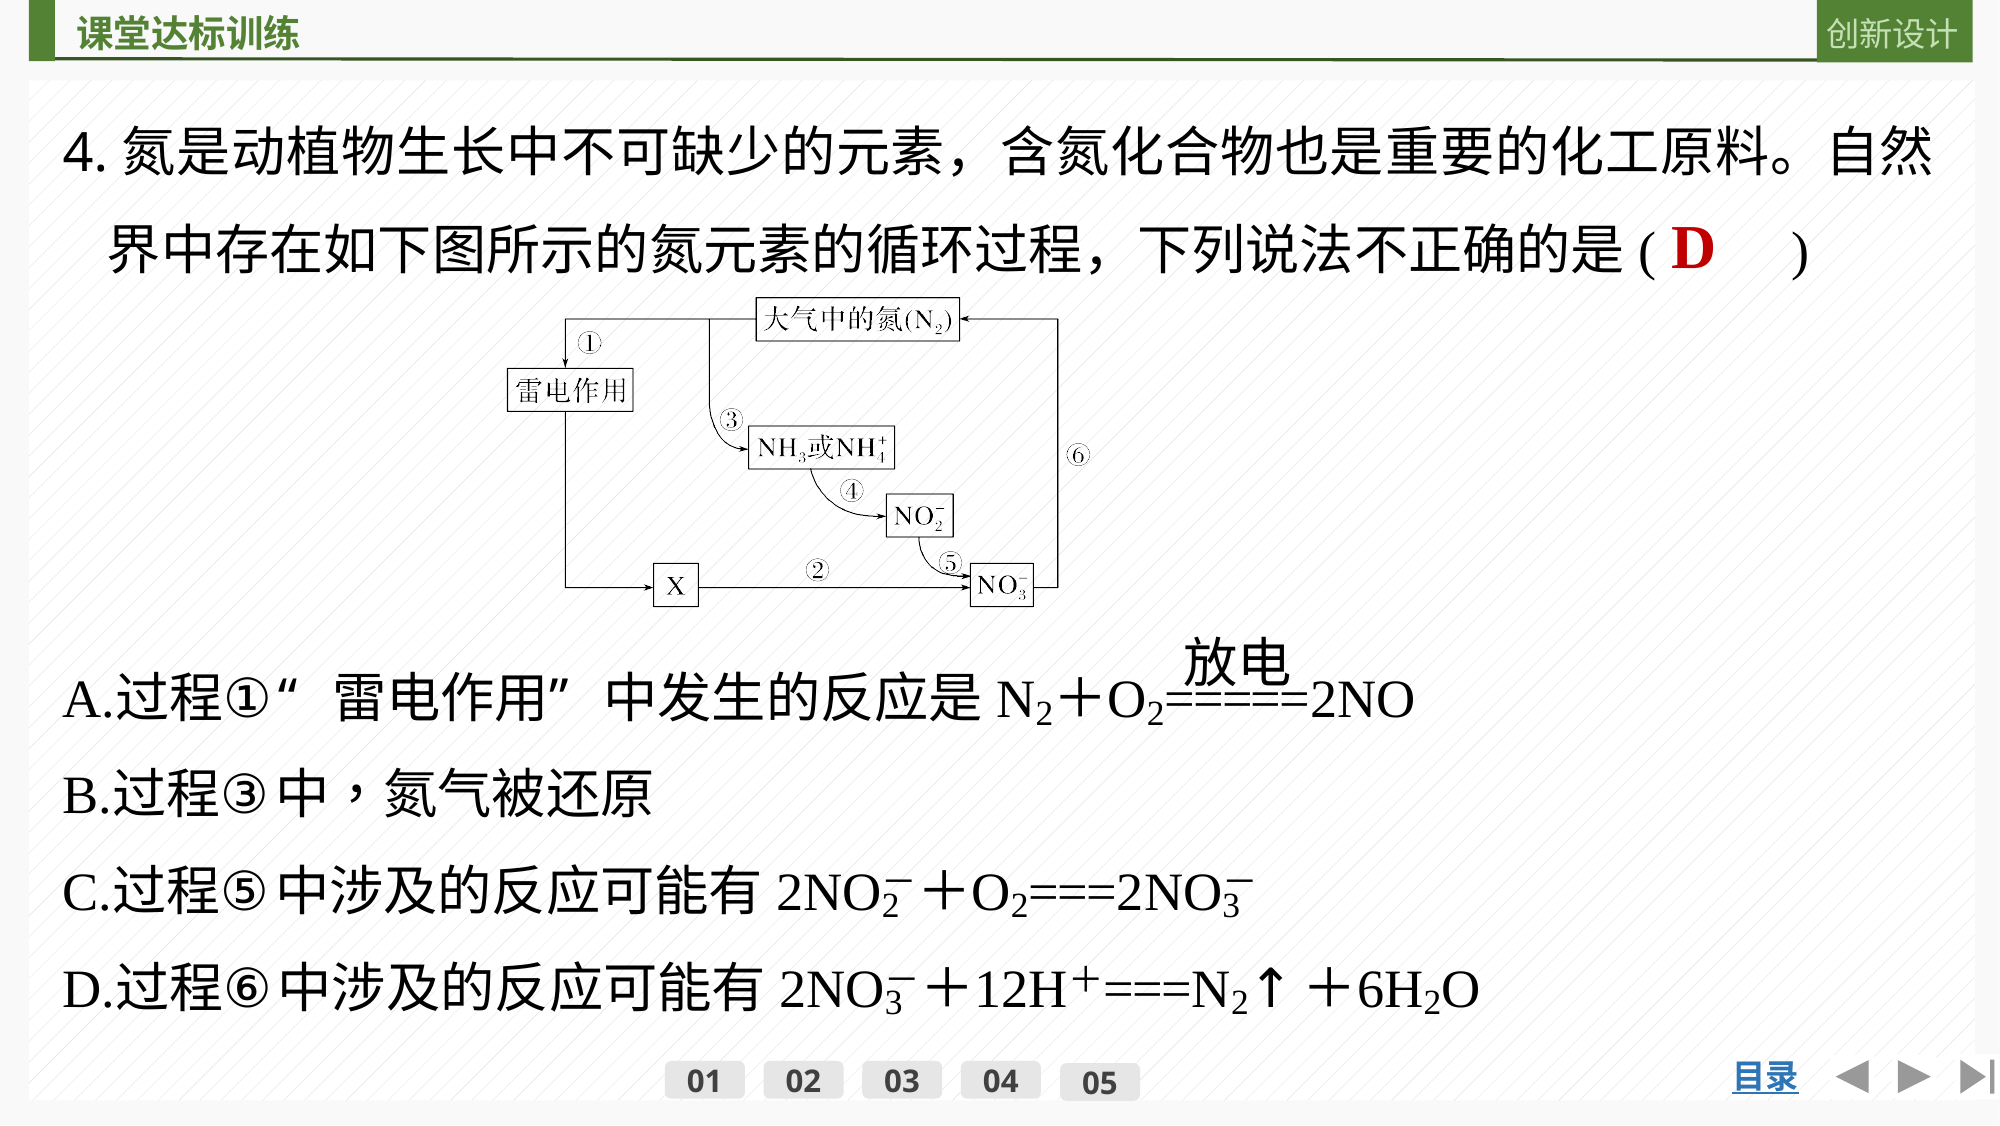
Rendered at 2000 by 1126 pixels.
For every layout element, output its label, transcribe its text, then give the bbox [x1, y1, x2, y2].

text_box D [1656, 198, 1725, 289]
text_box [62, 614, 1948, 1036]
picture [497, 289, 1099, 615]
text_box 4.氮是动植物生长中不可缺少的元素，含氮化合物也是重要的化工原料。自然界中存在如下图所示的氮元素的循环过程，下列说法不正确的是( ) [42, 75, 1955, 291]
